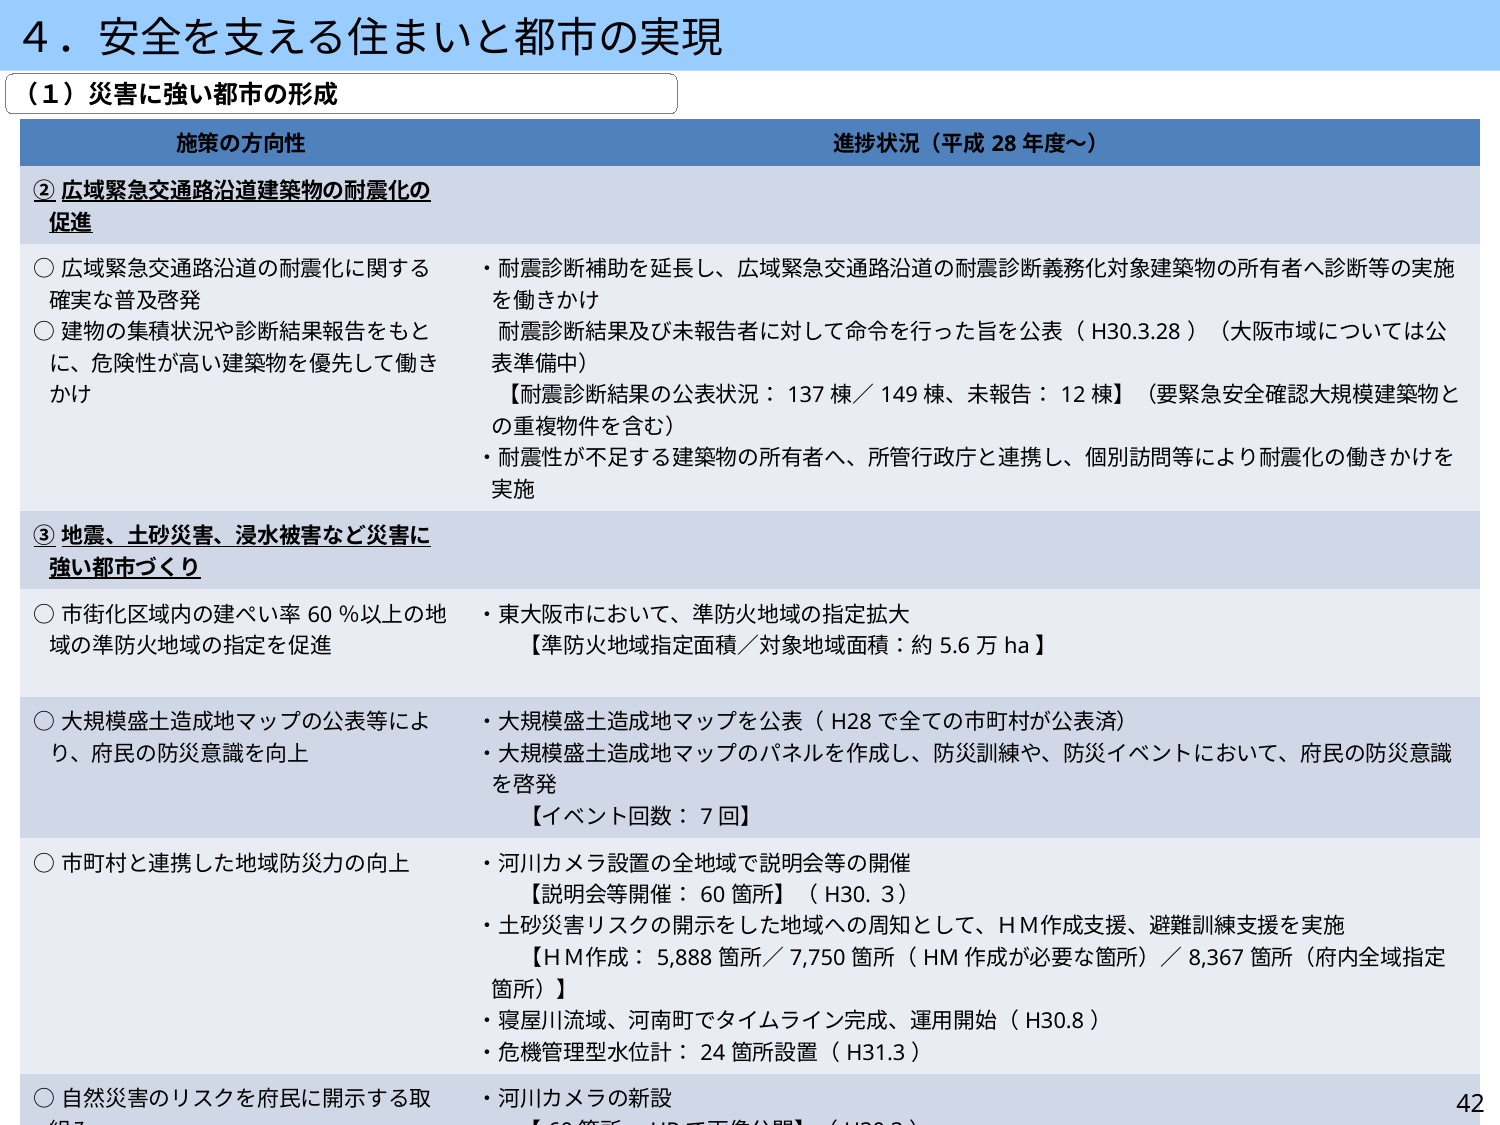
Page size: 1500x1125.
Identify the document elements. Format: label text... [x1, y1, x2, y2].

table_cell [463, 166, 1480, 244]
table_cell ○市街化区域内の建ぺい率60％以上の地域の準防火地域の指定を促進 [20, 589, 463, 697]
text_box （１）災害に強い都市の形成 [5, 73, 678, 114]
table_cell ・河川カメラの新設 【60箇所、HPで画像公開】（H30.3） ・土砂災害防止法に基づく区域指定の完了(H28.9) 【府内全域指定済（8,367箇所）（H31.3時点）】 ・既存ストックであるため池を治水活用するための方策の確定(H29.3：熊取大池) 【熊取大池：工事着手（H30.12）】 ・想定し得る最大規模の降雨による浸水想定区域図の作成・公表（17河川） （H31.3） [463, 1074, 1480, 1125]
table_cell ②広域緊急交通路沿道建築物の耐震化の促進 [20, 166, 463, 244]
table_cell ・大規模盛土造成地マップを公表（H28で全ての市町村が公表済） ・大規模盛土造成地マップのパネルを作成し、防災訓練や、防災イベントにおいて、府民の防災意識を啓発 【イベント回数：7回】 [463, 697, 1480, 838]
table_cell ③地震、土砂災害、浸水被害など災害に強い都市づくり [20, 511, 463, 589]
table_header 進捗状況（平成28年度～） [463, 119, 1480, 166]
table_cell [463, 511, 1480, 589]
table_cell ○広域緊急交通路沿道の耐震化に関する確実な普及啓発 ○建物の集積状況や診断結果報告をもとに、危険性が高い建築物を優先して働きかけ [20, 244, 463, 511]
text_box ４．安全を支える住まいと都市の実現 [0, 0, 1500, 71]
table_cell ・河川カメラ設置の全地域で説明会等の開催 【説明会等開催：60箇所】（H30.３） ・土砂災害リスクの開示をした地域への周知として、ＨＭ作成支援、避難訓練支援を実施 【ＨＭ作成：5,888箇所／7,750箇所（HM作成が必要な箇所）／8,367箇所（府内全域指定箇所）】 ・寝屋川流域、河南町でタイムライン完成、運用開始（H30.8） ・危機管理型水位計：24箇所設置（H31.3） [463, 838, 1480, 1074]
table_header 施策の方向性 [20, 119, 463, 166]
table_cell ・東大阪市において、準防火地域の指定拡大 【準防火地域指定面積／対象地域面積：約5.6万ha】 [463, 589, 1480, 697]
table_cell ○自然災害のリスクを府民に開示する取組み ○耐水型都市づくりに向けた取組み [20, 1074, 463, 1125]
table_cell ・耐震診断補助を延長し、広域緊急交通路沿道の耐震診断義務化対象建築物の所有者へ診断等の実施を働きかけ 耐震診断結果及び未報告者に対して命令を行った旨を公表（H30.3.28）（大阪市域については公表準備中） 【耐震診断結果の公表状況：137棟／149棟、未報告：12棟】（要緊急安全確認大規模建築物との重複物件を含む） ・耐震性が不足する建築物の所有者へ、所管行政庁と連携し、個別訪問等により耐震化の働きかけを実施 [463, 244, 1480, 511]
slide_number 42 [1372, 1082, 1500, 1125]
table_cell ○市町村と連携した地域防災力の向上 [20, 838, 463, 1074]
table_cell ○大規模盛土造成地マップの公表等により、府民の防災意識を向上 [20, 697, 463, 838]
